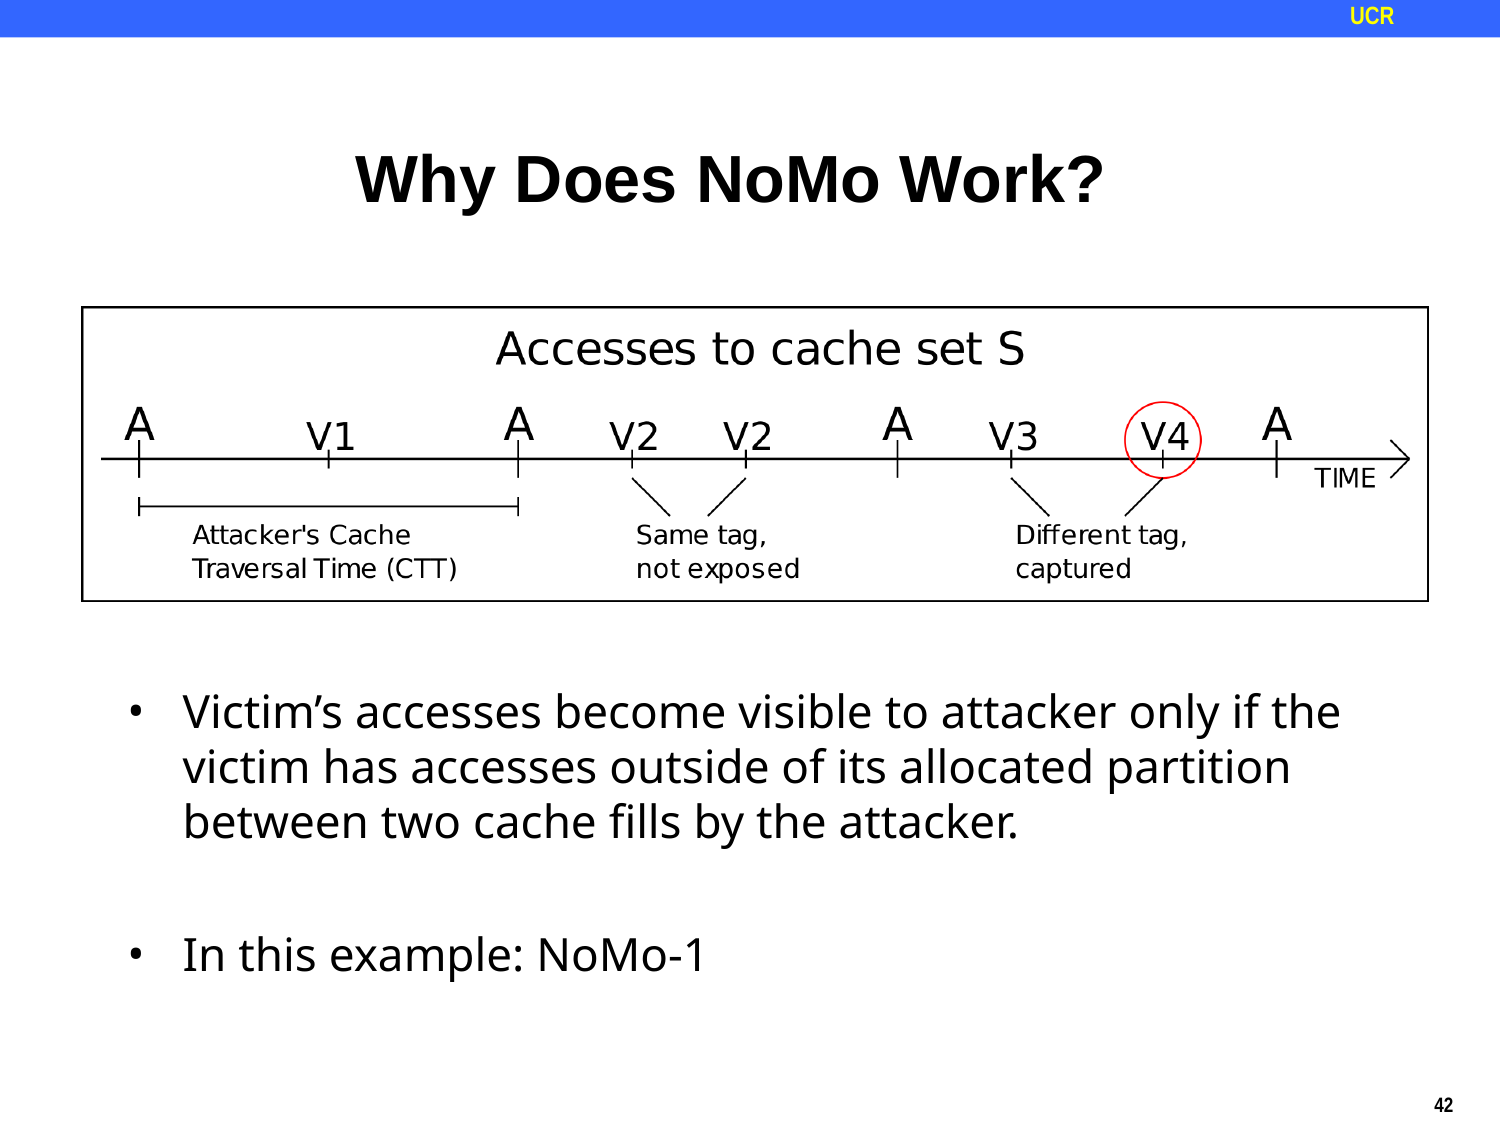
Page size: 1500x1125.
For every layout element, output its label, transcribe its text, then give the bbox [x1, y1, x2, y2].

text_box Why Does NoMo Work? [187, 137, 1275, 238]
picture [81, 305, 1429, 603]
text_box Victim’s accesses become visible to attacker only if the victim has accesses outside of its allocated partition between two cache fills by the attacker. In this example: NoMo-1 [112, 675, 1388, 1000]
